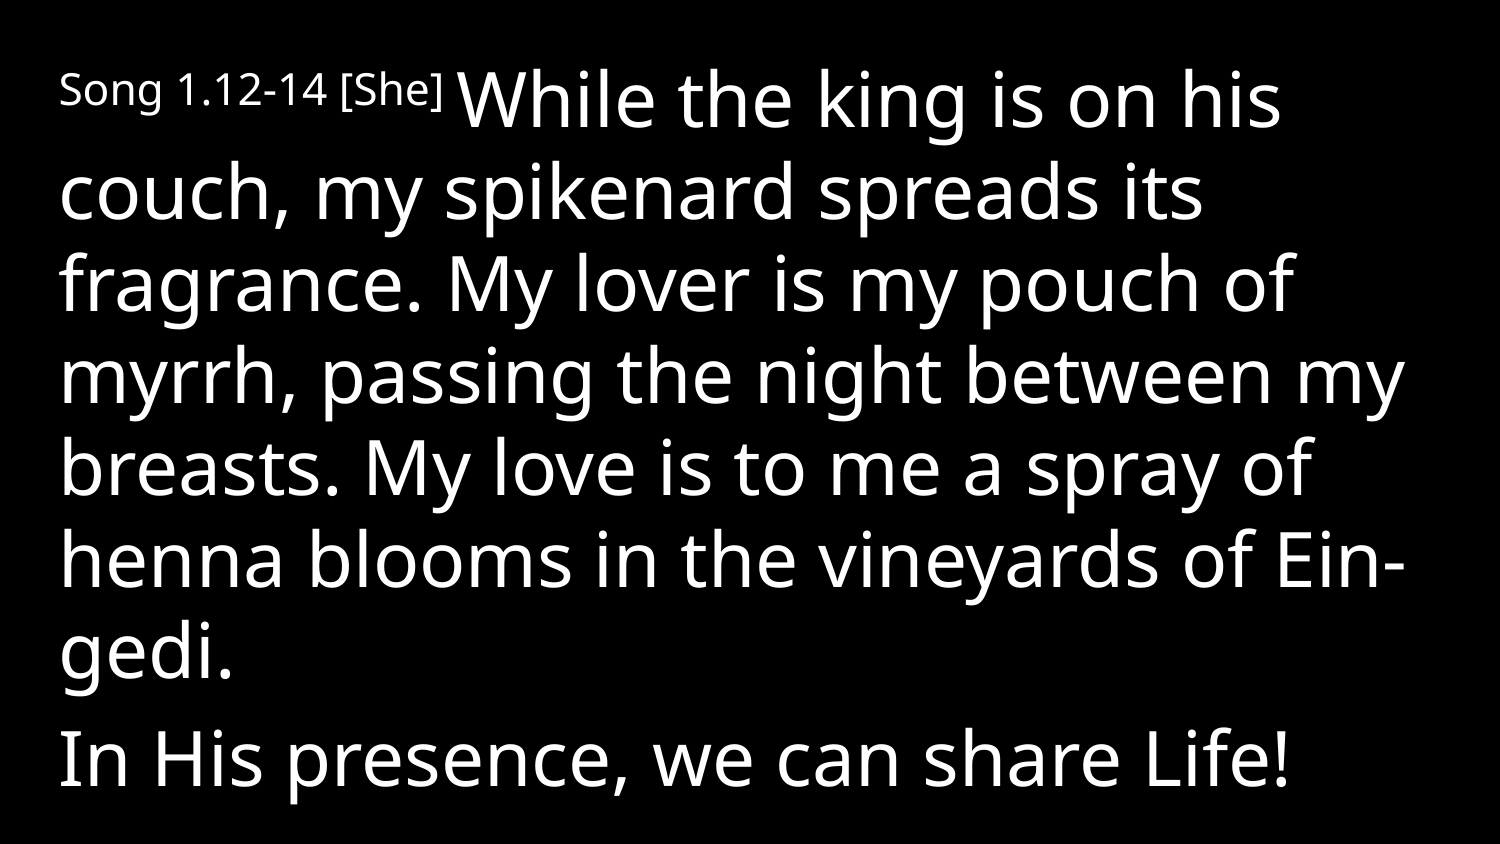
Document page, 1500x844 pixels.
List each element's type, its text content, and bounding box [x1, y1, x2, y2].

list Song 1.12-14 [She] While the king is on his couch, my spikenard spreads its fragrance. My lover is my pouch of myrrh, passing the night between my breasts. My love is to me a spray of henna blooms in the vineyards of Ein-gedi. In His presence, we can share Life! [50, 46, 1425, 810]
